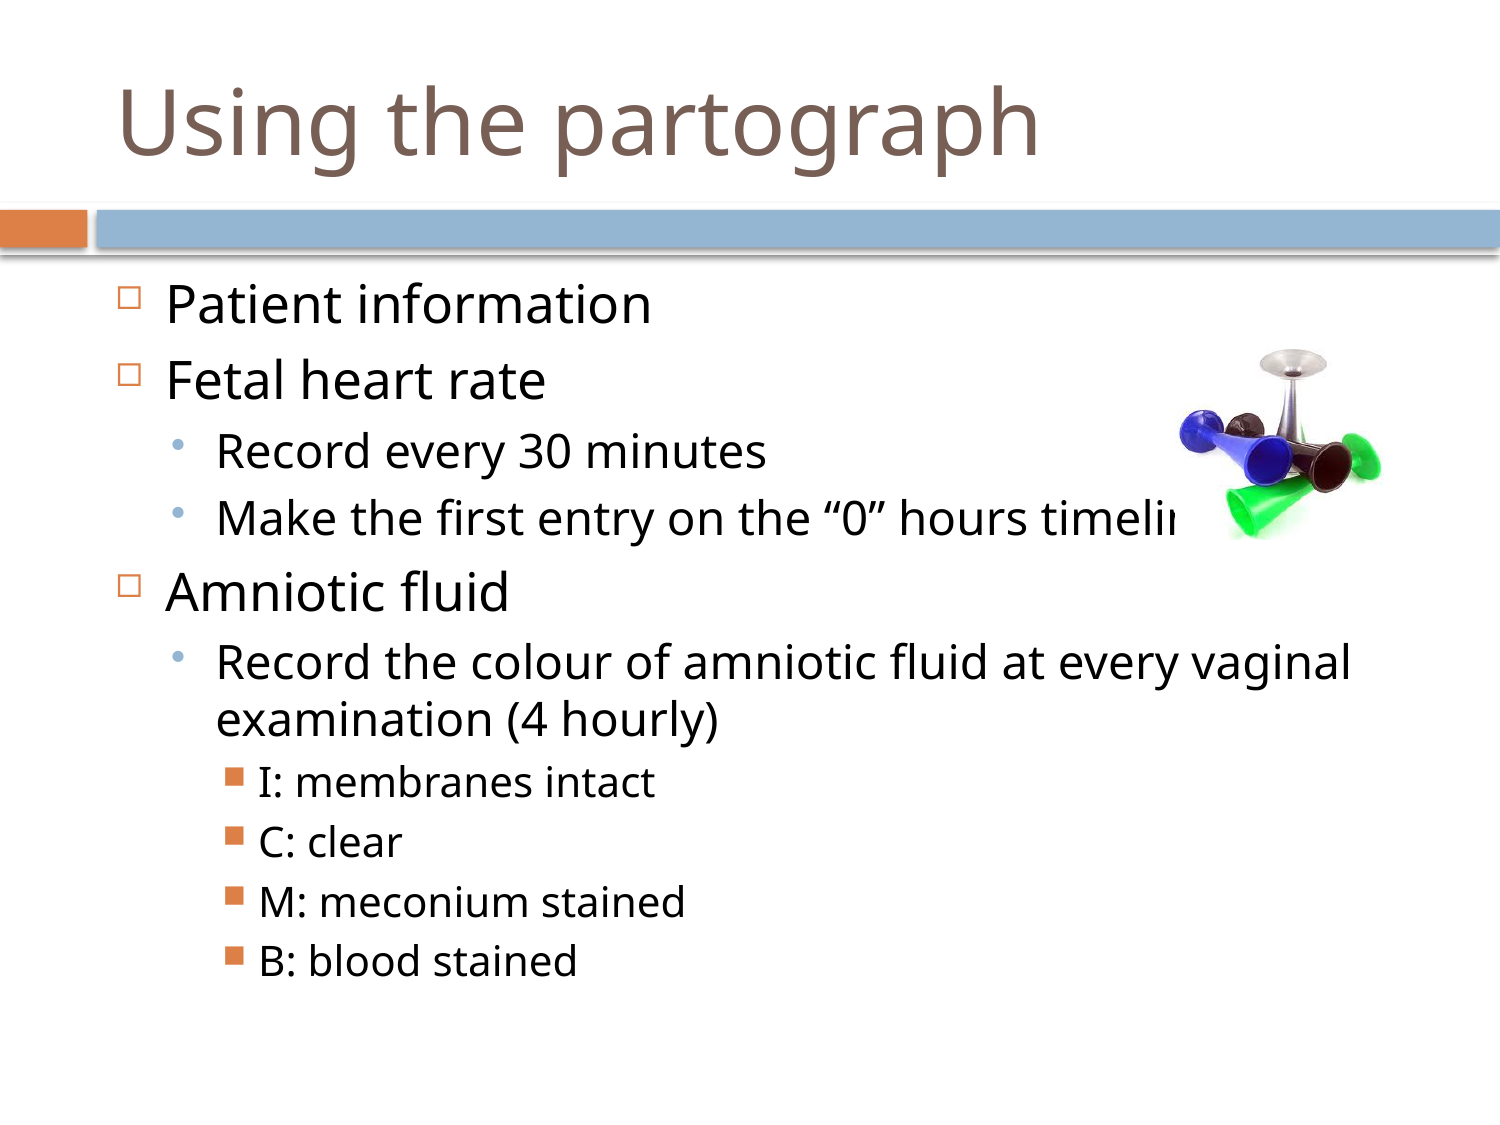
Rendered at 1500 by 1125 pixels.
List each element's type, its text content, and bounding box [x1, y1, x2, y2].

picture [1174, 349, 1386, 541]
title Using the partograph [100, 37, 1438, 200]
list Patient information Fetal heart rate Record every 30 minutes Make the first entry on the “0” hours timeline Amniotic fluid Record the colour of amniotic fluid at every vaginal examination (4 hourly) I: membranes intact C: clear M: meconium stained B: blood stained [100, 262, 1438, 1000]
